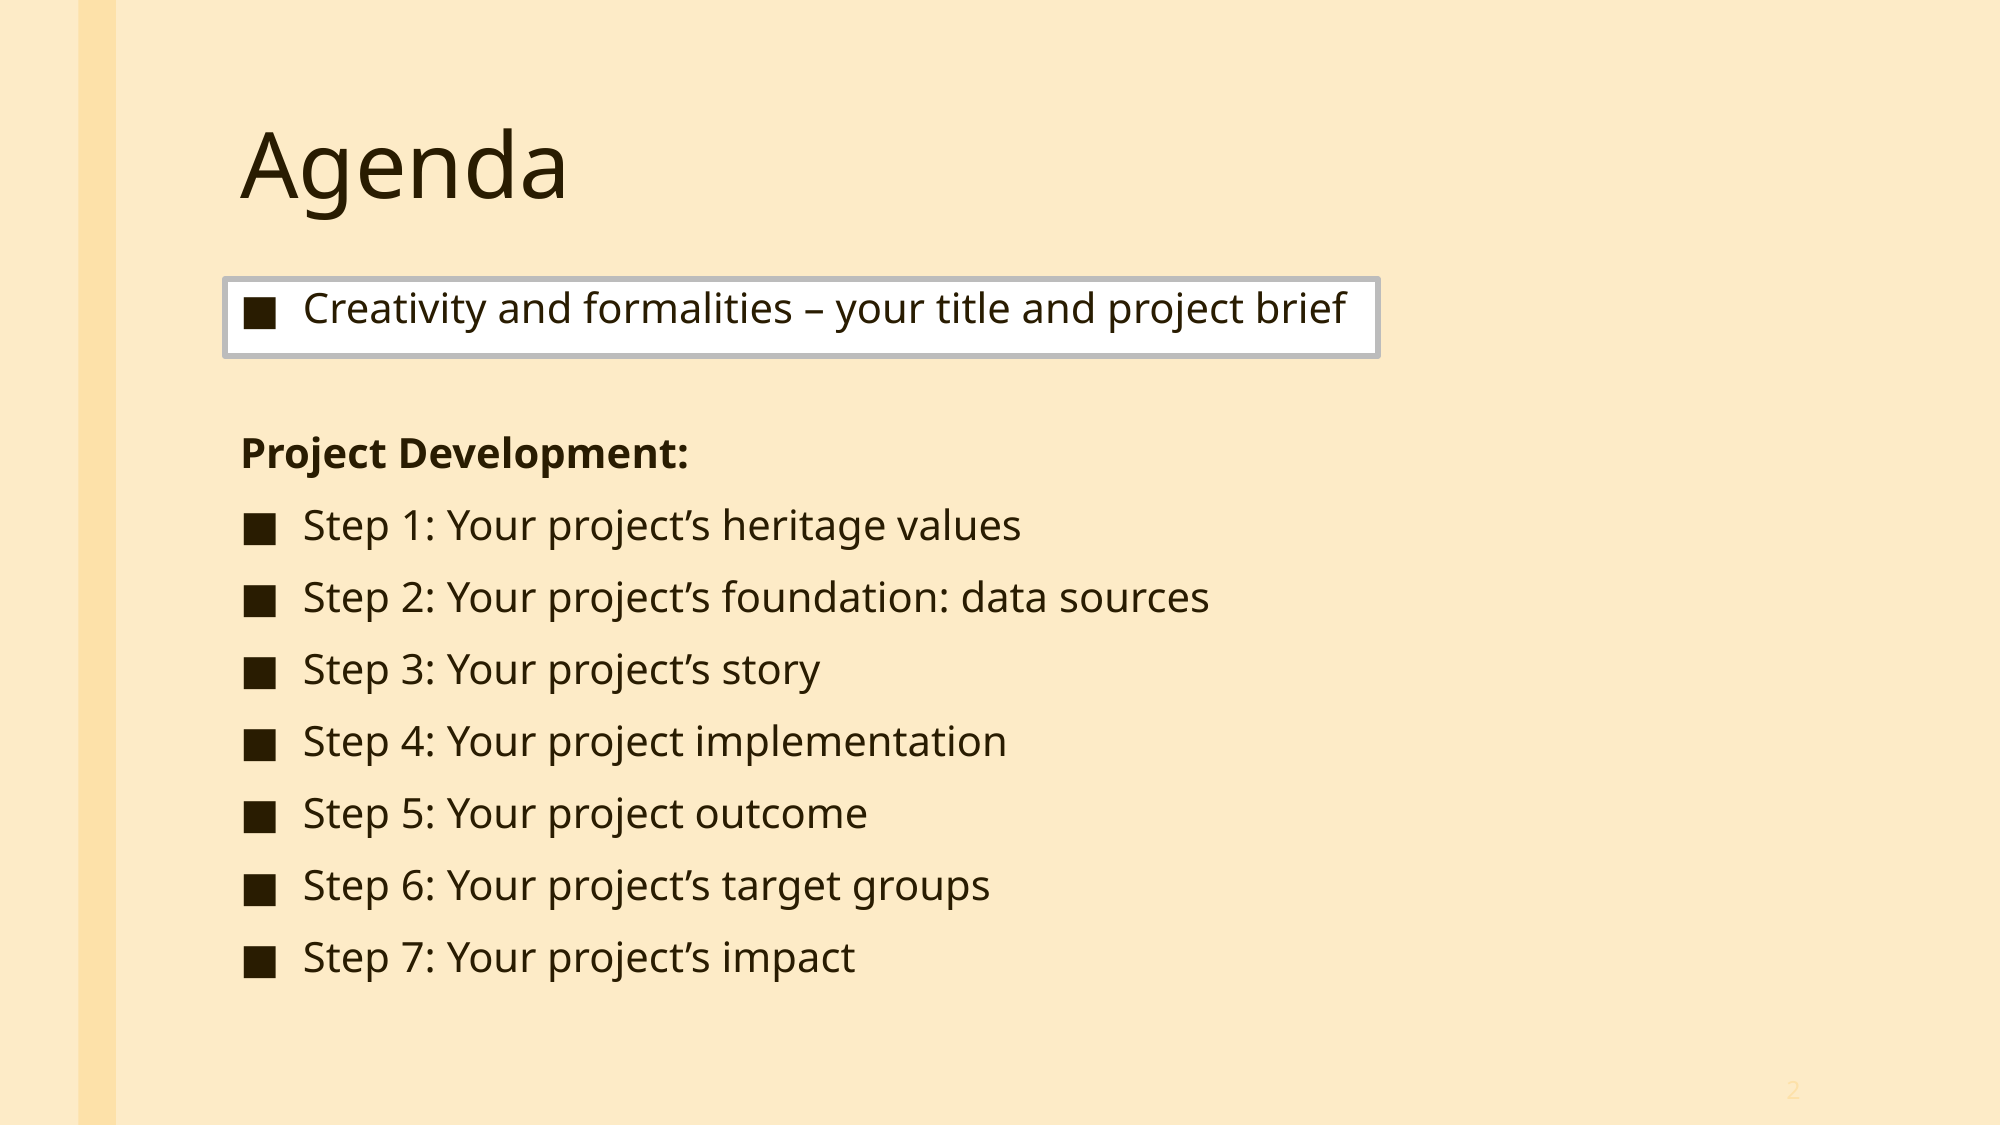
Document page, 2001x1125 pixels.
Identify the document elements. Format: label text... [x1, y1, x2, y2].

list Creativity and formalities – your title and project brief Project Development: Step 1: Your project’s heritage values Step 2: Your project’s foundation: data sources Step 3: Your project’s story Step 4: Your project implementation Step 5: Your project outcome Step 6: Your project’s target groups Step 7: Your project’s impact [225, 278, 1800, 1062]
slide_number 2 [1553, 1058, 1816, 1125]
title Agenda [225, 112, 1800, 278]
